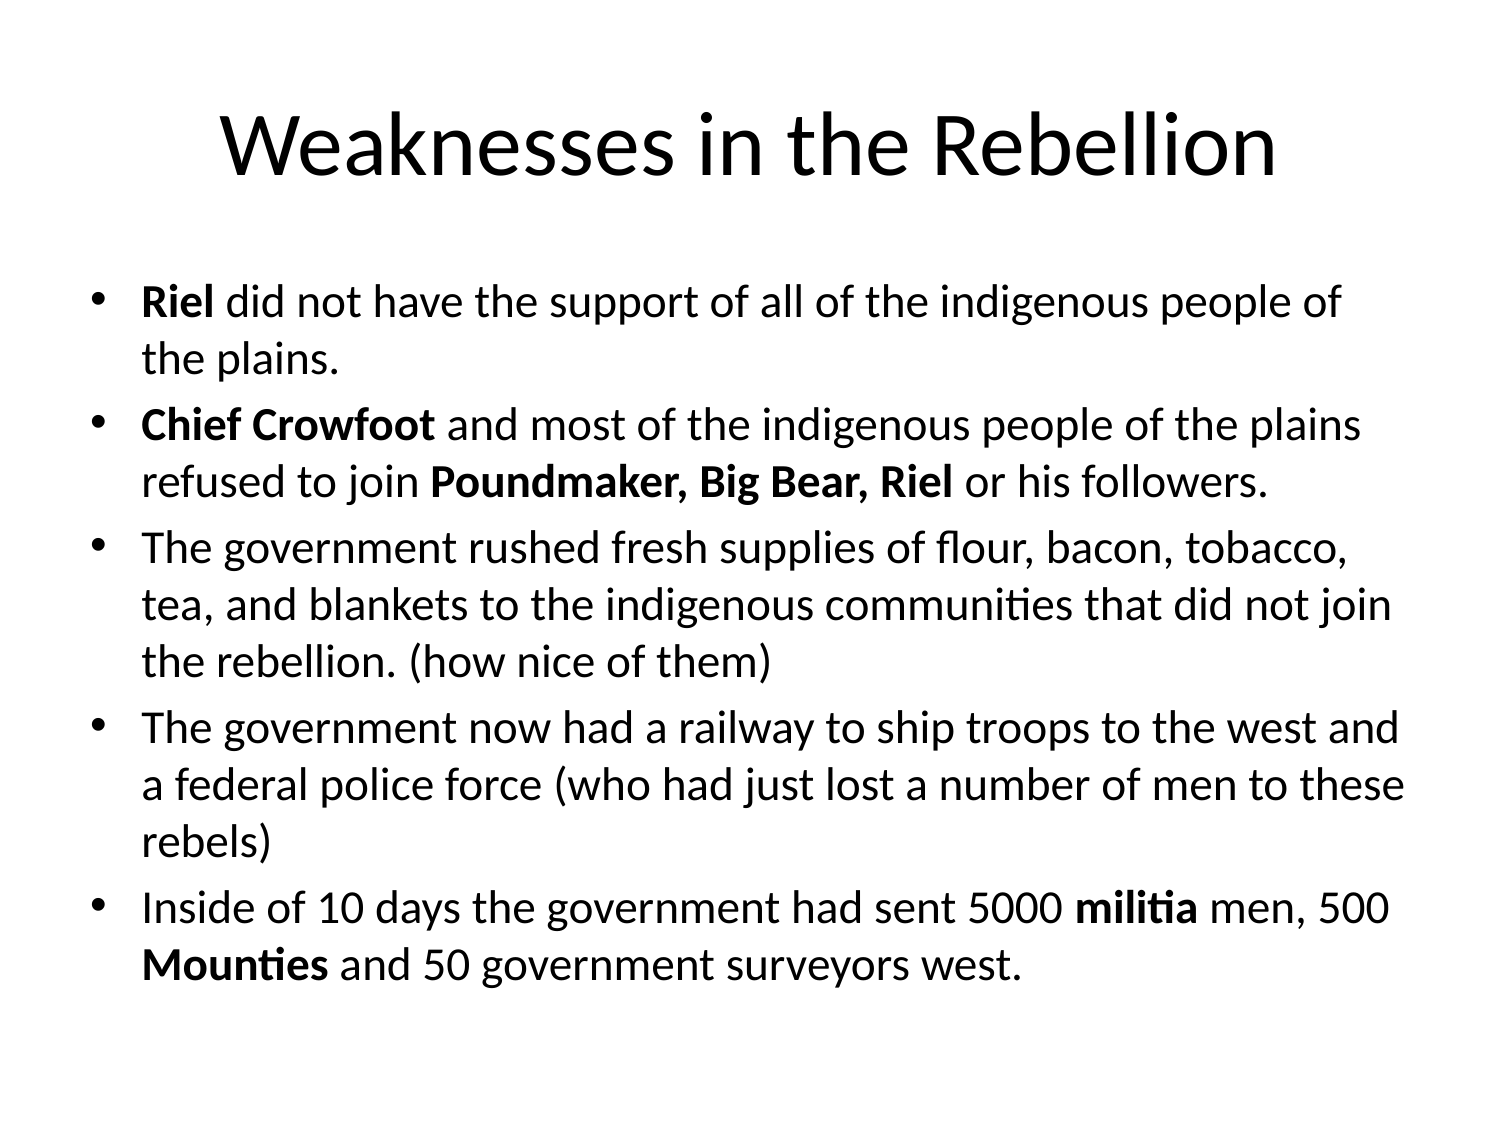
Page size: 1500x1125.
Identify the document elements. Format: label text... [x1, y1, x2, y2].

title Weaknesses in the Rebellion [75, 45, 1425, 233]
list Riel did not have the support of all of the indigenous people of the plains. Chief Crowfoot and most of the indigenous people of the plains refused to join Poundmaker, Big Bear, Riel or his followers. The government rushed fresh supplies of flour, bacon, tobacco, tea, and blankets to the indigenous communities that did not join the rebellion. (how nice of them) The government now had a railway to ship troops to the west and a federal police force (who had just lost a number of men to these rebels) Inside of 10 days the government had sent 5000 militia men, 500 Mounties and 50 government surveyors west. [75, 262, 1425, 1005]
